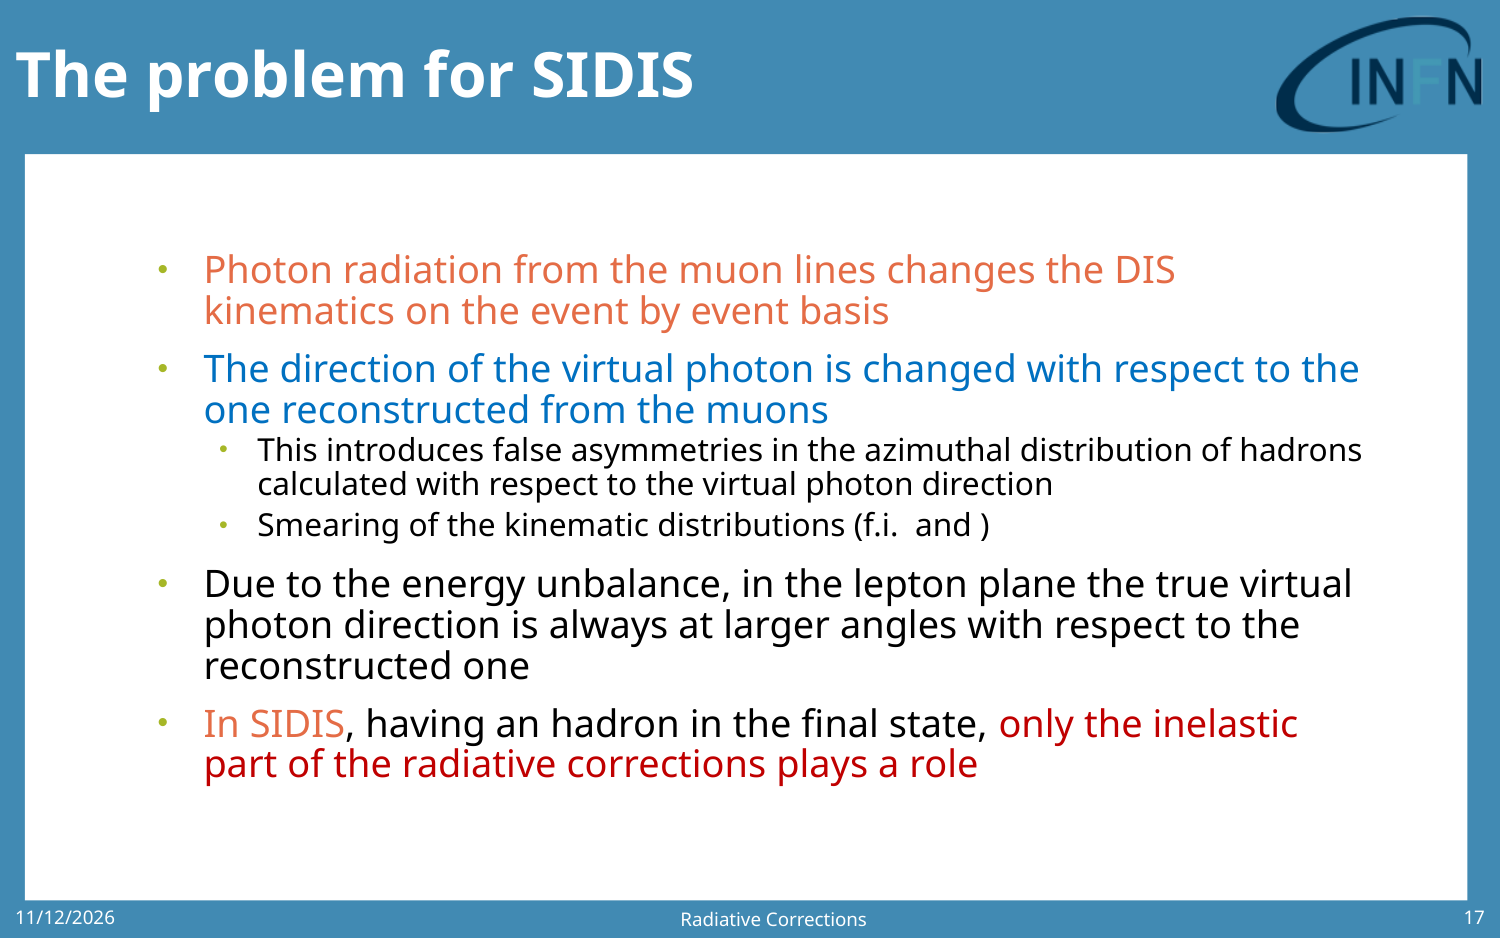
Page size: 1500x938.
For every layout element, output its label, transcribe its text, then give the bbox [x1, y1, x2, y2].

slide_number 17 [1290, 900, 1500, 938]
footer Radiative Corrections [485, 900, 1067, 938]
title The problem for SIDIS [0, 0, 1500, 155]
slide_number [0, 900, 287, 938]
